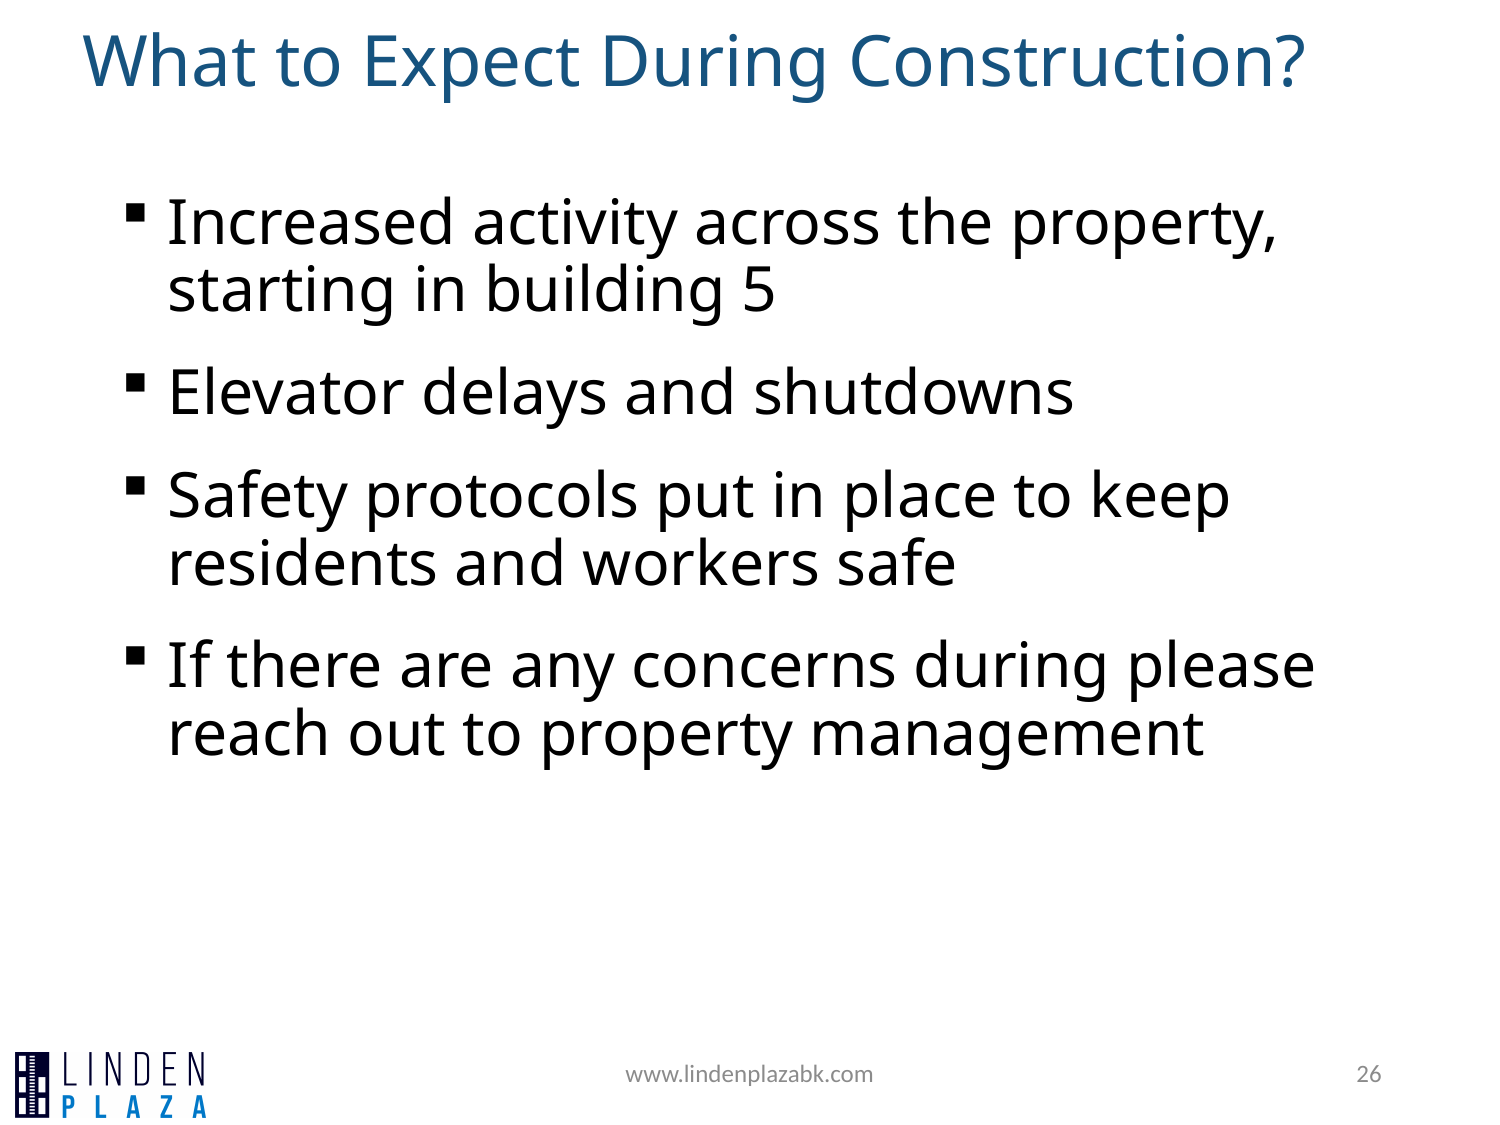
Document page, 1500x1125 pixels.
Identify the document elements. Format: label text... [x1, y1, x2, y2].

text_box Increased activity across the property, starting in building 5 Elevator delays and shutdowns Safety protocols put in place to keep residents and workers safe If there are any concerns during please reach out to property management [31, 183, 1433, 879]
footer www.lindenplazabk.com [496, 1042, 1004, 1103]
text_box What to Expect During Construction? [67, 8, 1433, 108]
picture [15, 1052, 206, 1118]
slide_number 26 [1059, 1042, 1397, 1103]
